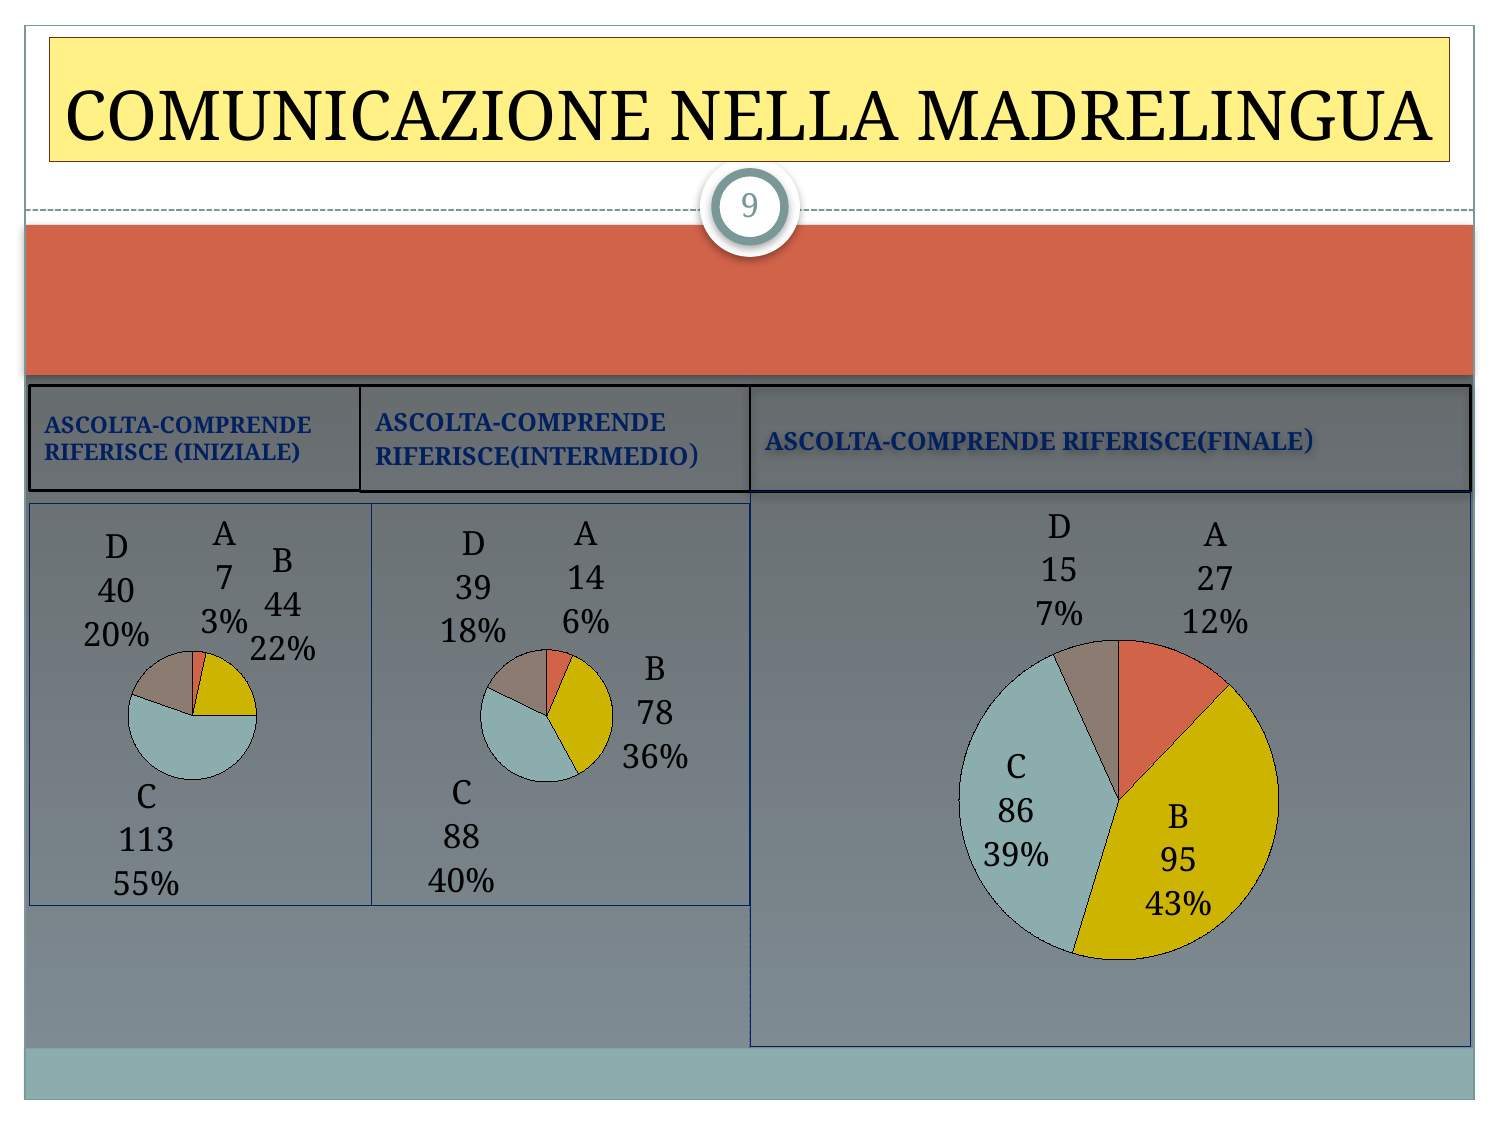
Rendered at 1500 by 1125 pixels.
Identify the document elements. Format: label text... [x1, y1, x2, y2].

list ASCOLTA-COMPRENDE RIFERISCE (INIZIALE) [28, 384, 359, 492]
slide_number 9 [712, 171, 788, 244]
title COMUNICAZIONE NELLA MADRELINGUA [49, 37, 1450, 162]
list ASCOLTA-COMPRENDE RIFERISCE(INTERMEDIO) [359, 384, 747, 493]
chart [29, 491, 1471, 1048]
text_box ASCOLTA-COMPRENDE RIFERISCE(FINALE) [750, 385, 1471, 490]
